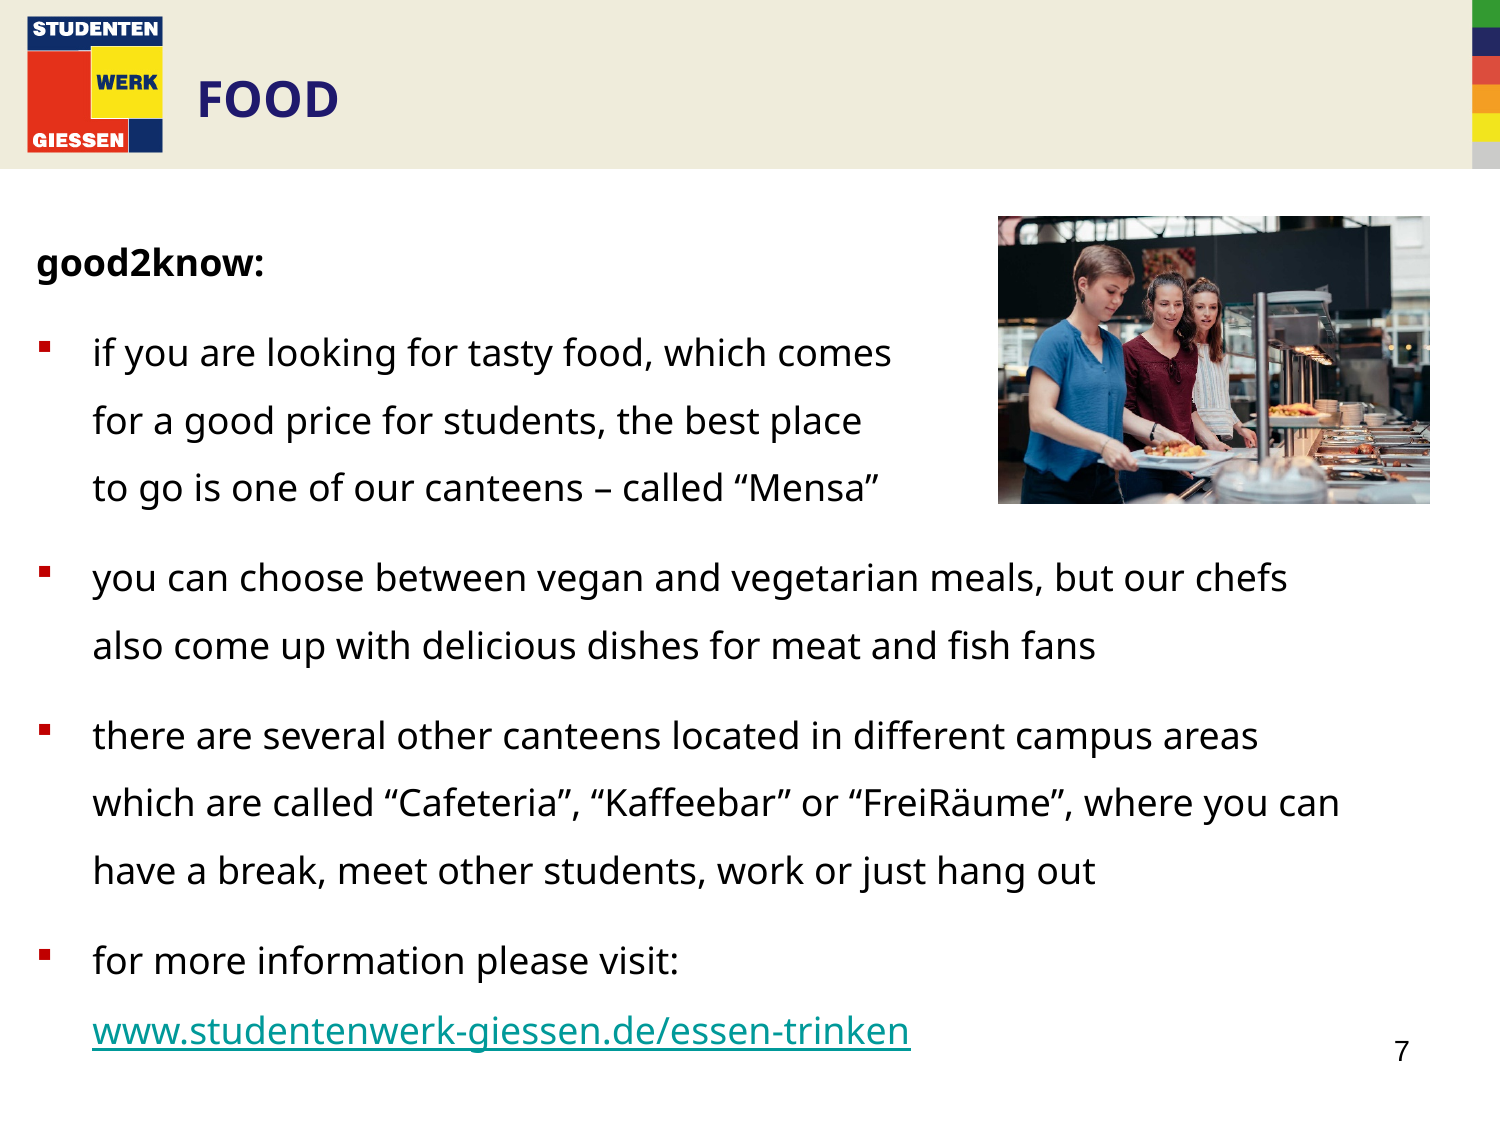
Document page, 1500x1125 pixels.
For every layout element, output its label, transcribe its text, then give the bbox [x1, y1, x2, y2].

picture [998, 216, 1430, 504]
picture [0, 0, 1500, 169]
title Food [181, 38, 1446, 157]
slide_number 7 [1074, 1024, 1425, 1103]
list good2know: if you are looking for tasty food, which comes for a good price for students, the best place to go is one of our canteens – called “Mensa” you can choose between vegan and vegetarian meals, but our chefs also come up with delicious dishes for meat and fish fans there are several other canteens located in different campus areas which are called “Cafeteria”, “Kaffeebar” or “FreiRäume”, where you can have a break, meet other students, work or just hang out for more information please visit: www.studentenwerk-giessen.de/essen-trinken [20, 209, 1372, 1060]
